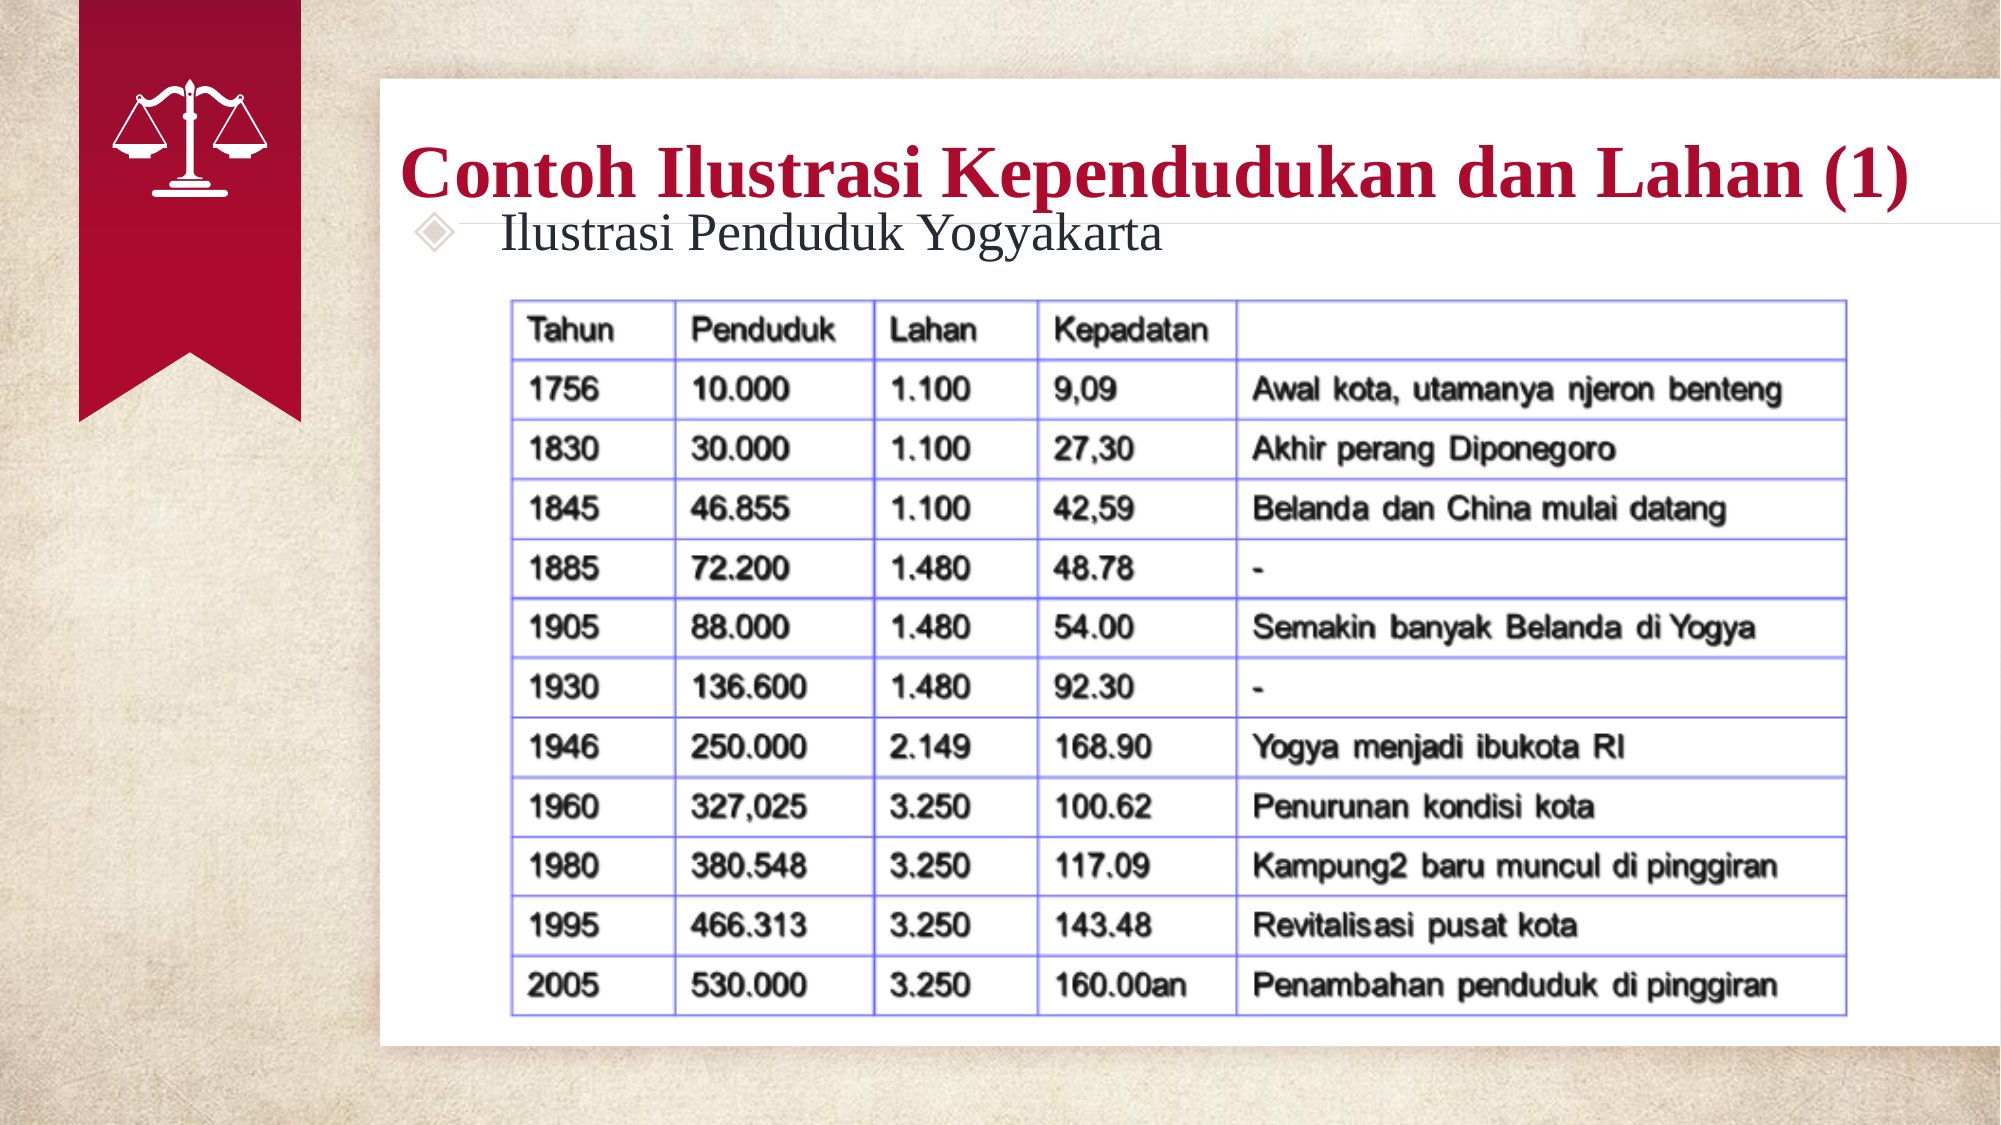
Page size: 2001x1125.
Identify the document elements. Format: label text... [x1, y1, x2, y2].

picture [0, 0, 2001, 1125]
picture [501, 281, 1876, 1038]
title Contoh Ilustrasi Kependudukan dan Lahan (1) [399, 126, 2000, 213]
list Ilustrasi Penduduk Yogyakarta [399, 196, 1971, 1025]
